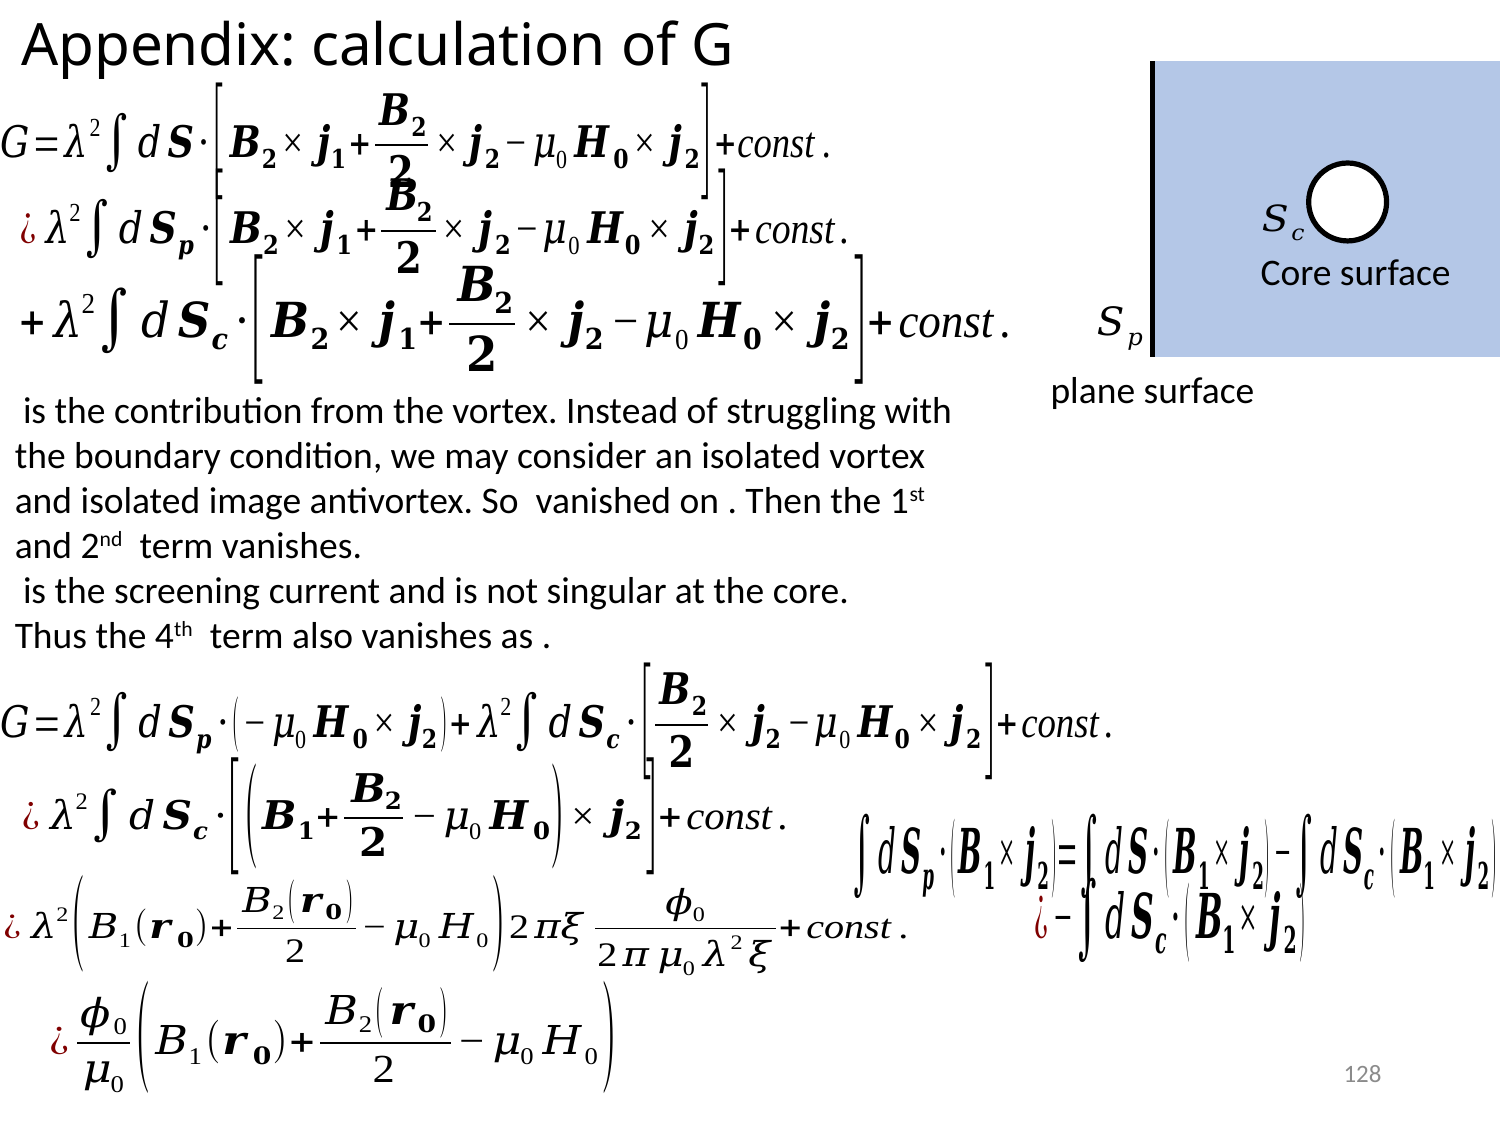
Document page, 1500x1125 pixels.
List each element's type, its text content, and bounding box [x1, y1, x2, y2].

slide_number 128 [1059, 1042, 1397, 1103]
text_box [1152, 60, 1500, 358]
text_box plane surface [1035, 358, 1270, 419]
text_box Appendix: calculation of G [6, 0, 750, 85]
text_box Core surface [1245, 240, 1466, 301]
text_box [1307, 161, 1388, 240]
